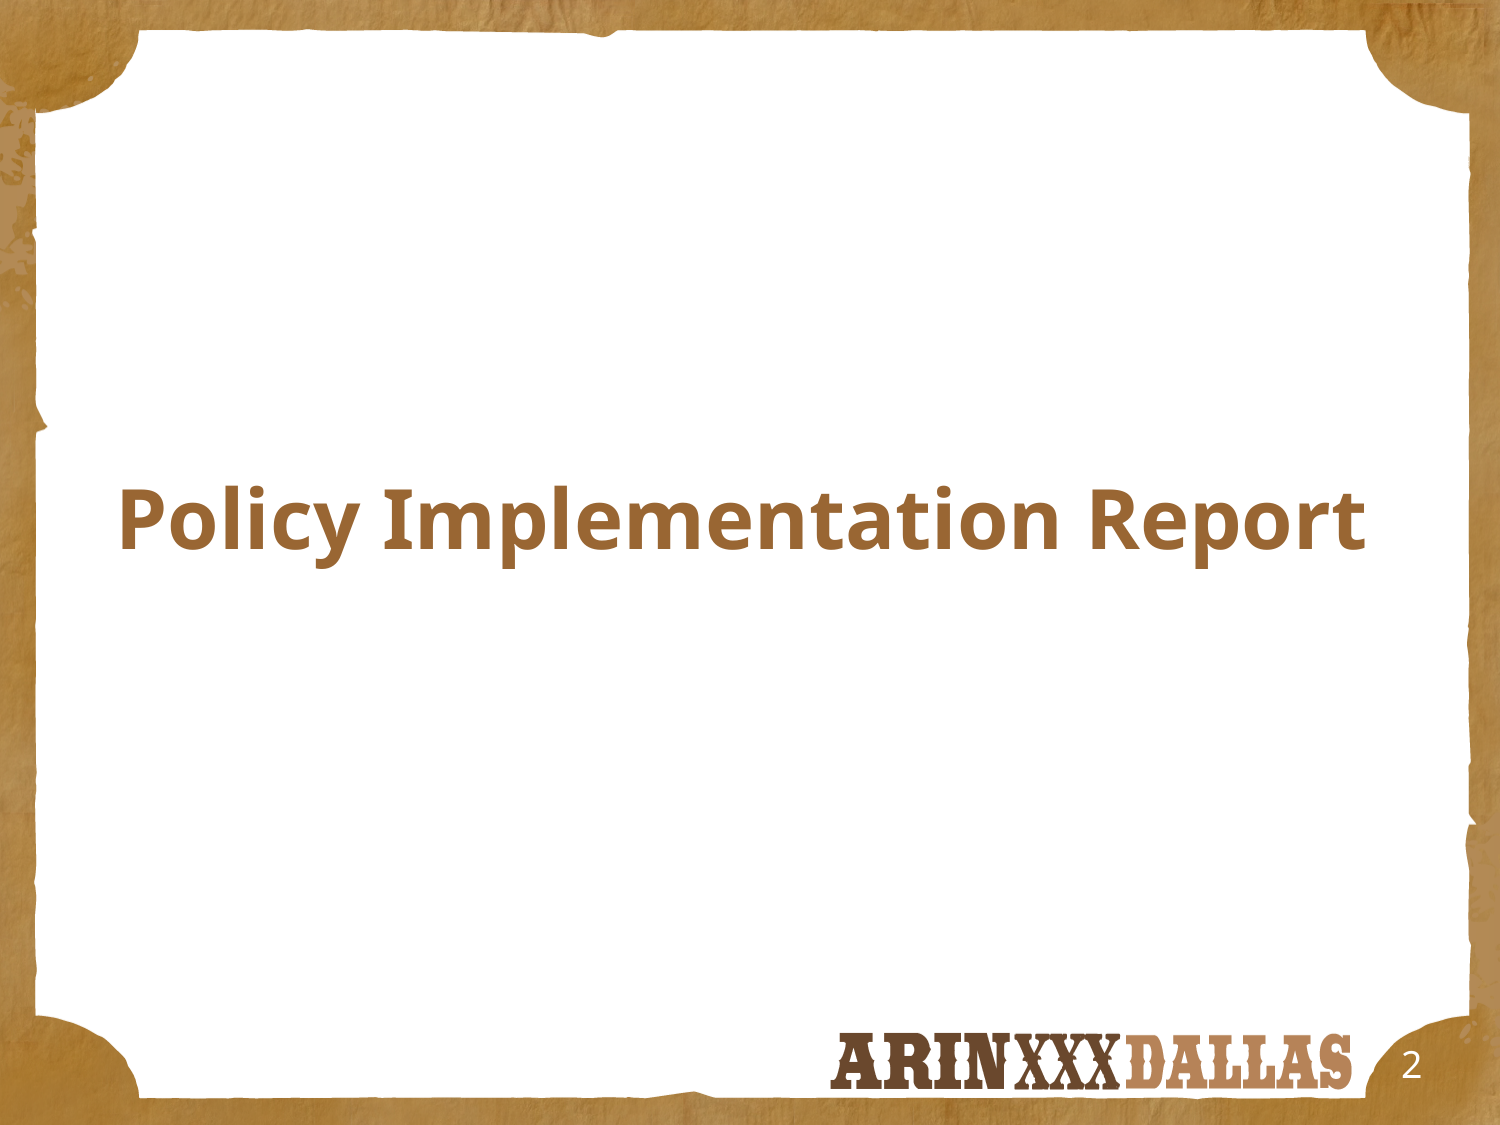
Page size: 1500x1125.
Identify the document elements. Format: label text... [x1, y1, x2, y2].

slide_number 2 [1386, 1033, 1500, 1094]
picture [0, 0, 1500, 1125]
title Policy Implementation Report [45, 396, 1440, 636]
